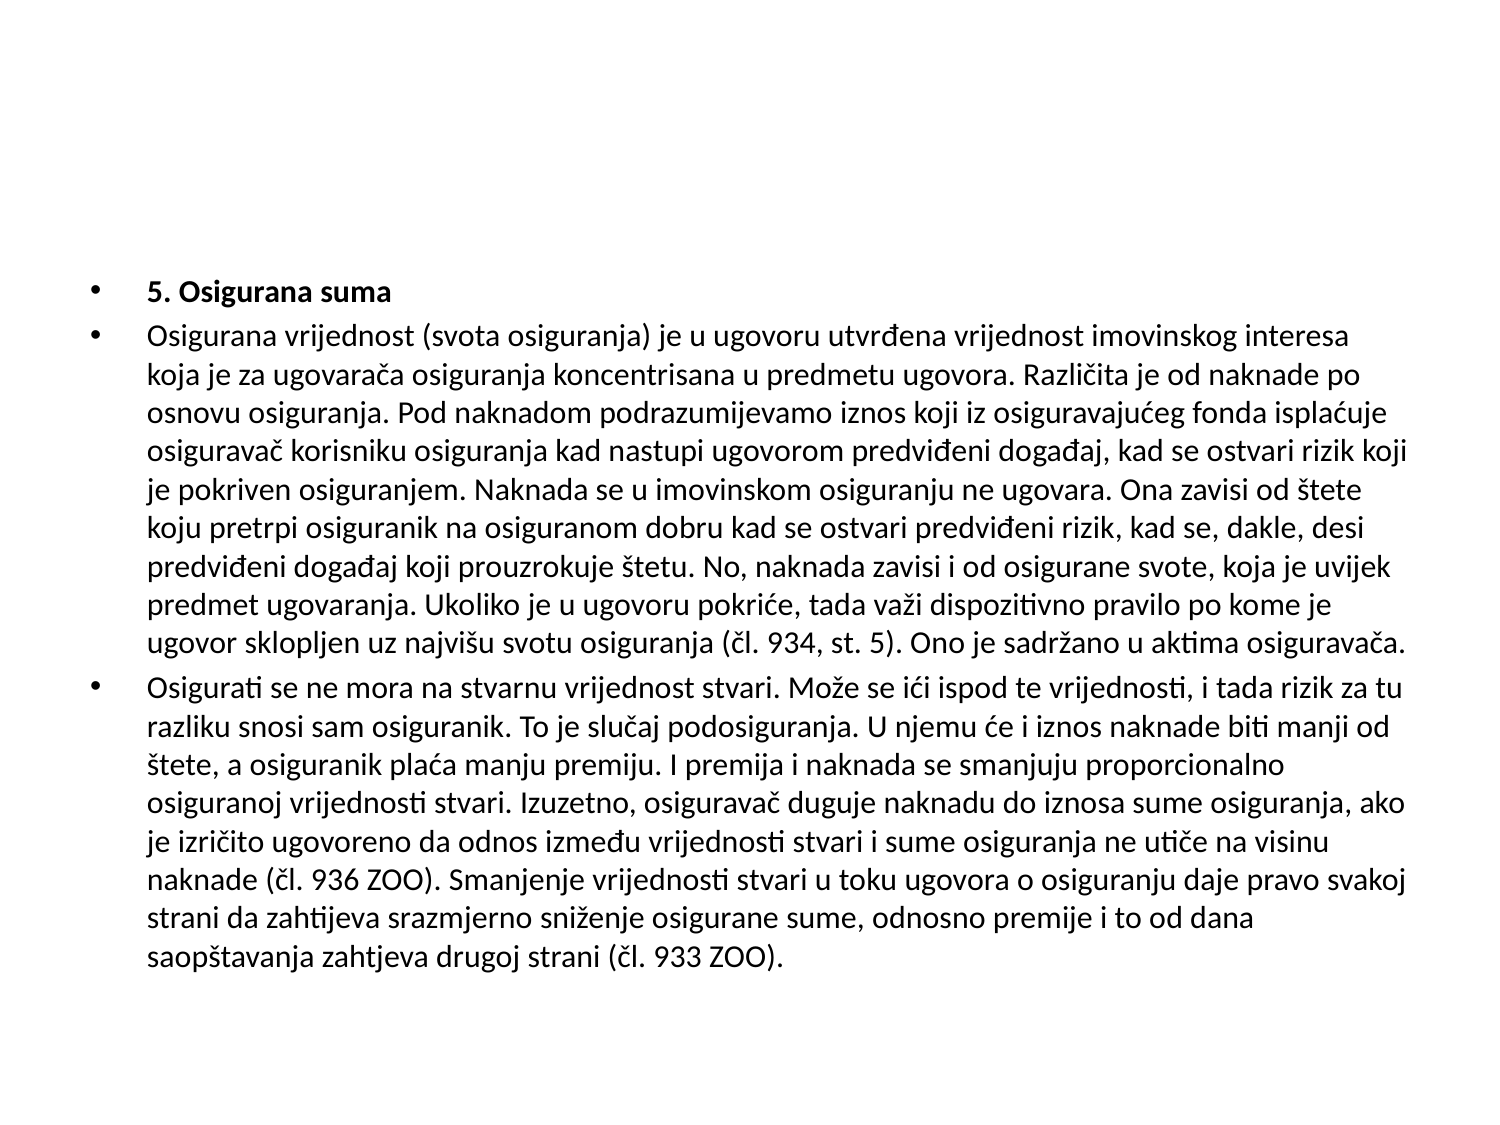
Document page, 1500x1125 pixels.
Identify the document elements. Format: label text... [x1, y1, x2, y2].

list 5. Osigurana suma Osigurana vrijednost (svota osiguranja) je u ugovoru utvrđena vrijednost imovinskog interesa koja je za ugovarača osiguranja koncentrisana u predmetu ugovora. Različita je od naknade po osnovu osiguranja. Pod naknadom podrazumijevamo iznos koji iz osiguravajućeg fonda isplaćuje osiguravač korisniku osiguranja kad nastupi ugovorom predviđeni događaj, kad se ostvari rizik koji je pokriven osiguranjem. Naknada se u imovinskom osiguranju ne ugovara. Ona zavisi od štete koju pretrpi osiguranik na osiguranom dobru kad se ostvari predviđeni rizik, kad se, dakle, desi predviđeni događaj koji prouzrokuje štetu. No, naknada zavisi i od osigurane svote, koja je uvijek predmet ugovaranja. Ukoliko je u ugovoru pokriće, tada važi dispozitivno pravilo po kome je ugovor sklopljen uz najvišu svotu osiguranja (čl. 934, st. 5). Ono je sadržano u aktima osiguravača. Osigurati se ne mora na stvarnu vrijednost stvari. Može se ići ispod te vrijednosti, i tada rizik za tu razliku snosi sam osiguranik. To je slučaj podosiguranja. U njemu će i iznos naknade biti manji od štete, a osiguranik plaća manju premiju. I premija i naknada se smanjuju proporcionalno osiguranoj vrijednosti stvari. Izuzetno, osiguravač duguje naknadu do iznosa sume osiguranja, ako je izričito ugovoreno da odnos između vrijednosti stvari i sume osiguranja ne utiče na visinu naknade (čl. 936 ZOO). Smanjenje vrijednosti stvari u toku ugovora o osiguranju daje pravo svakoj strani da zahtijeva srazmjerno sniženje osigurane sume, odnosno premije i to od dana saopštavanja zahtjeva drugoj strani (čl. 933 ZOO). [75, 262, 1425, 1005]
